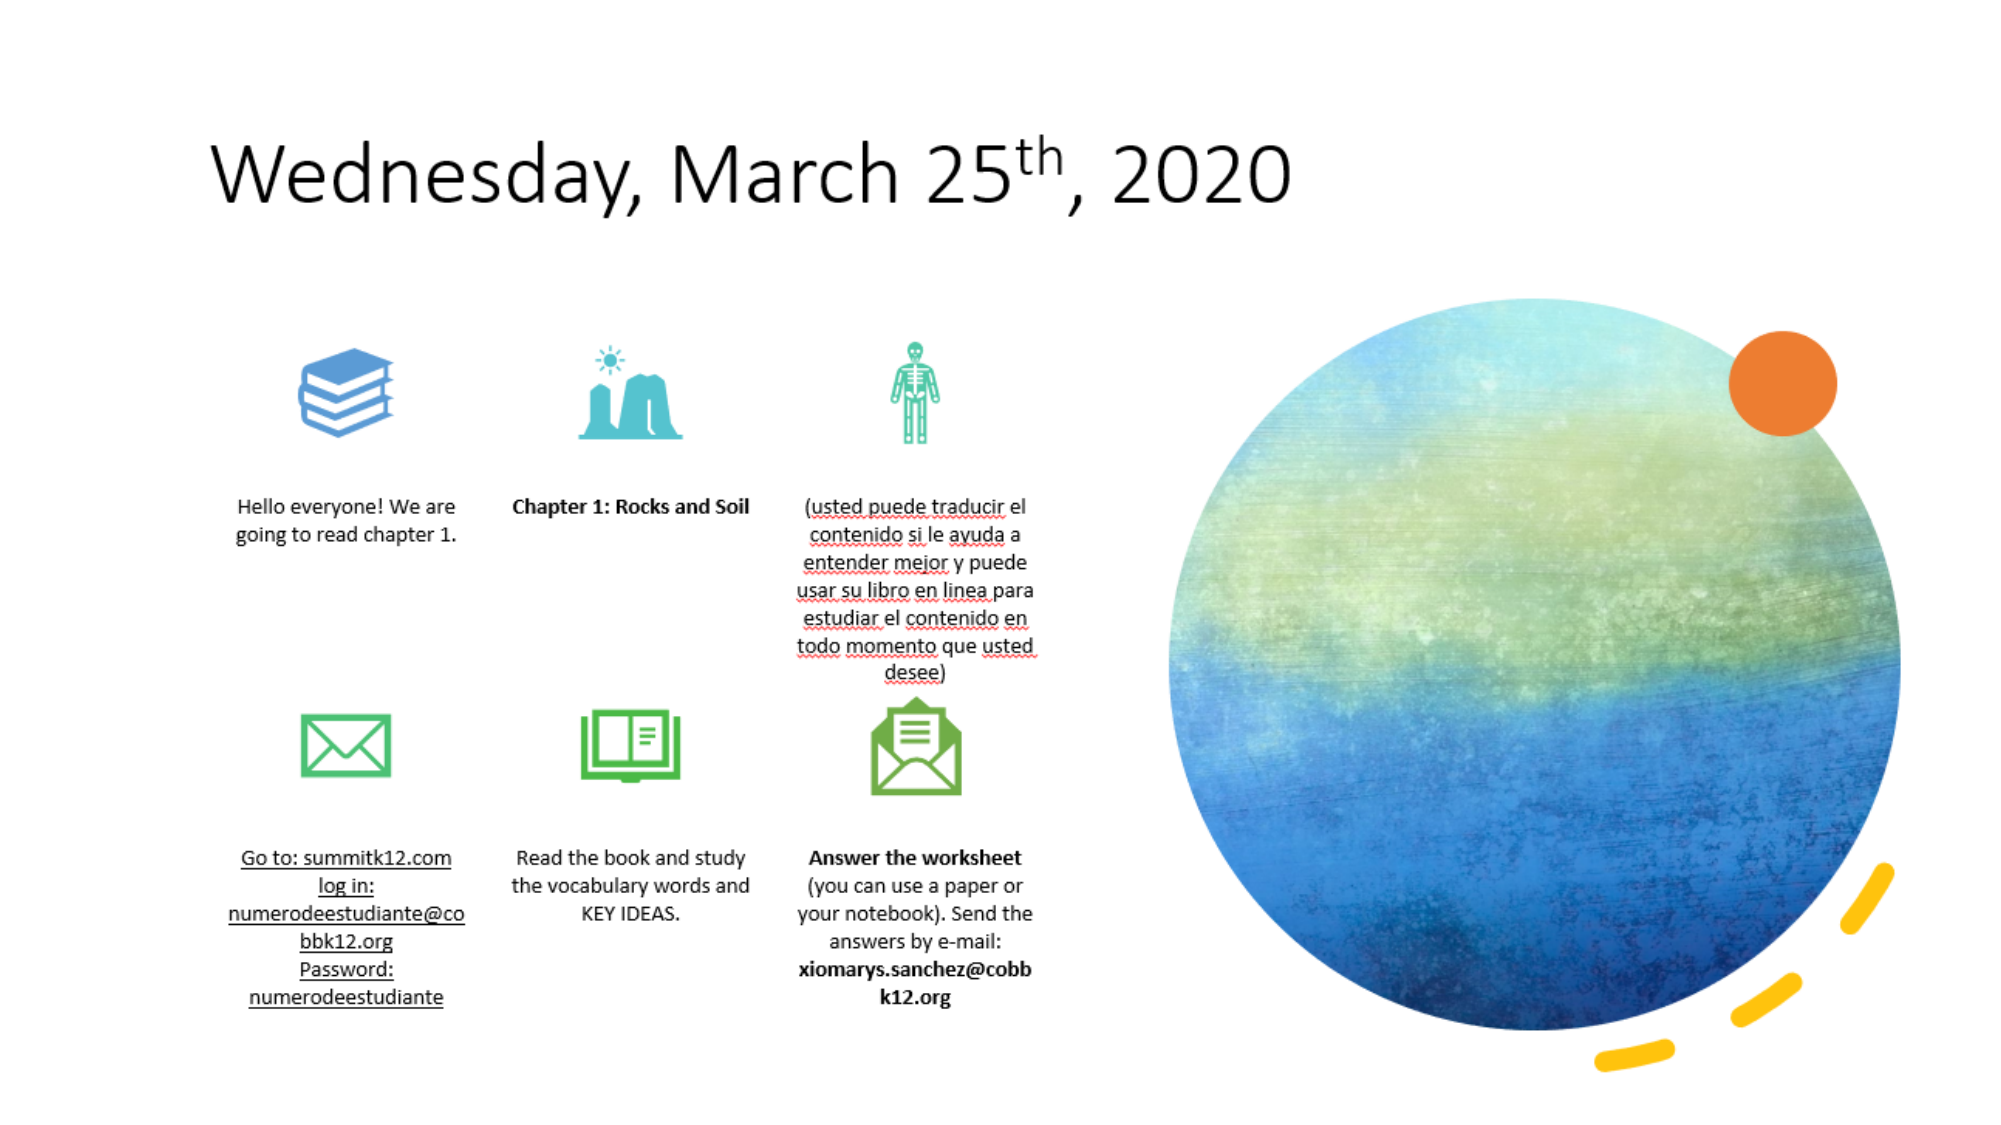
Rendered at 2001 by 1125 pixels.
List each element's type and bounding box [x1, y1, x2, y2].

list [94, 17, 1906, 1108]
